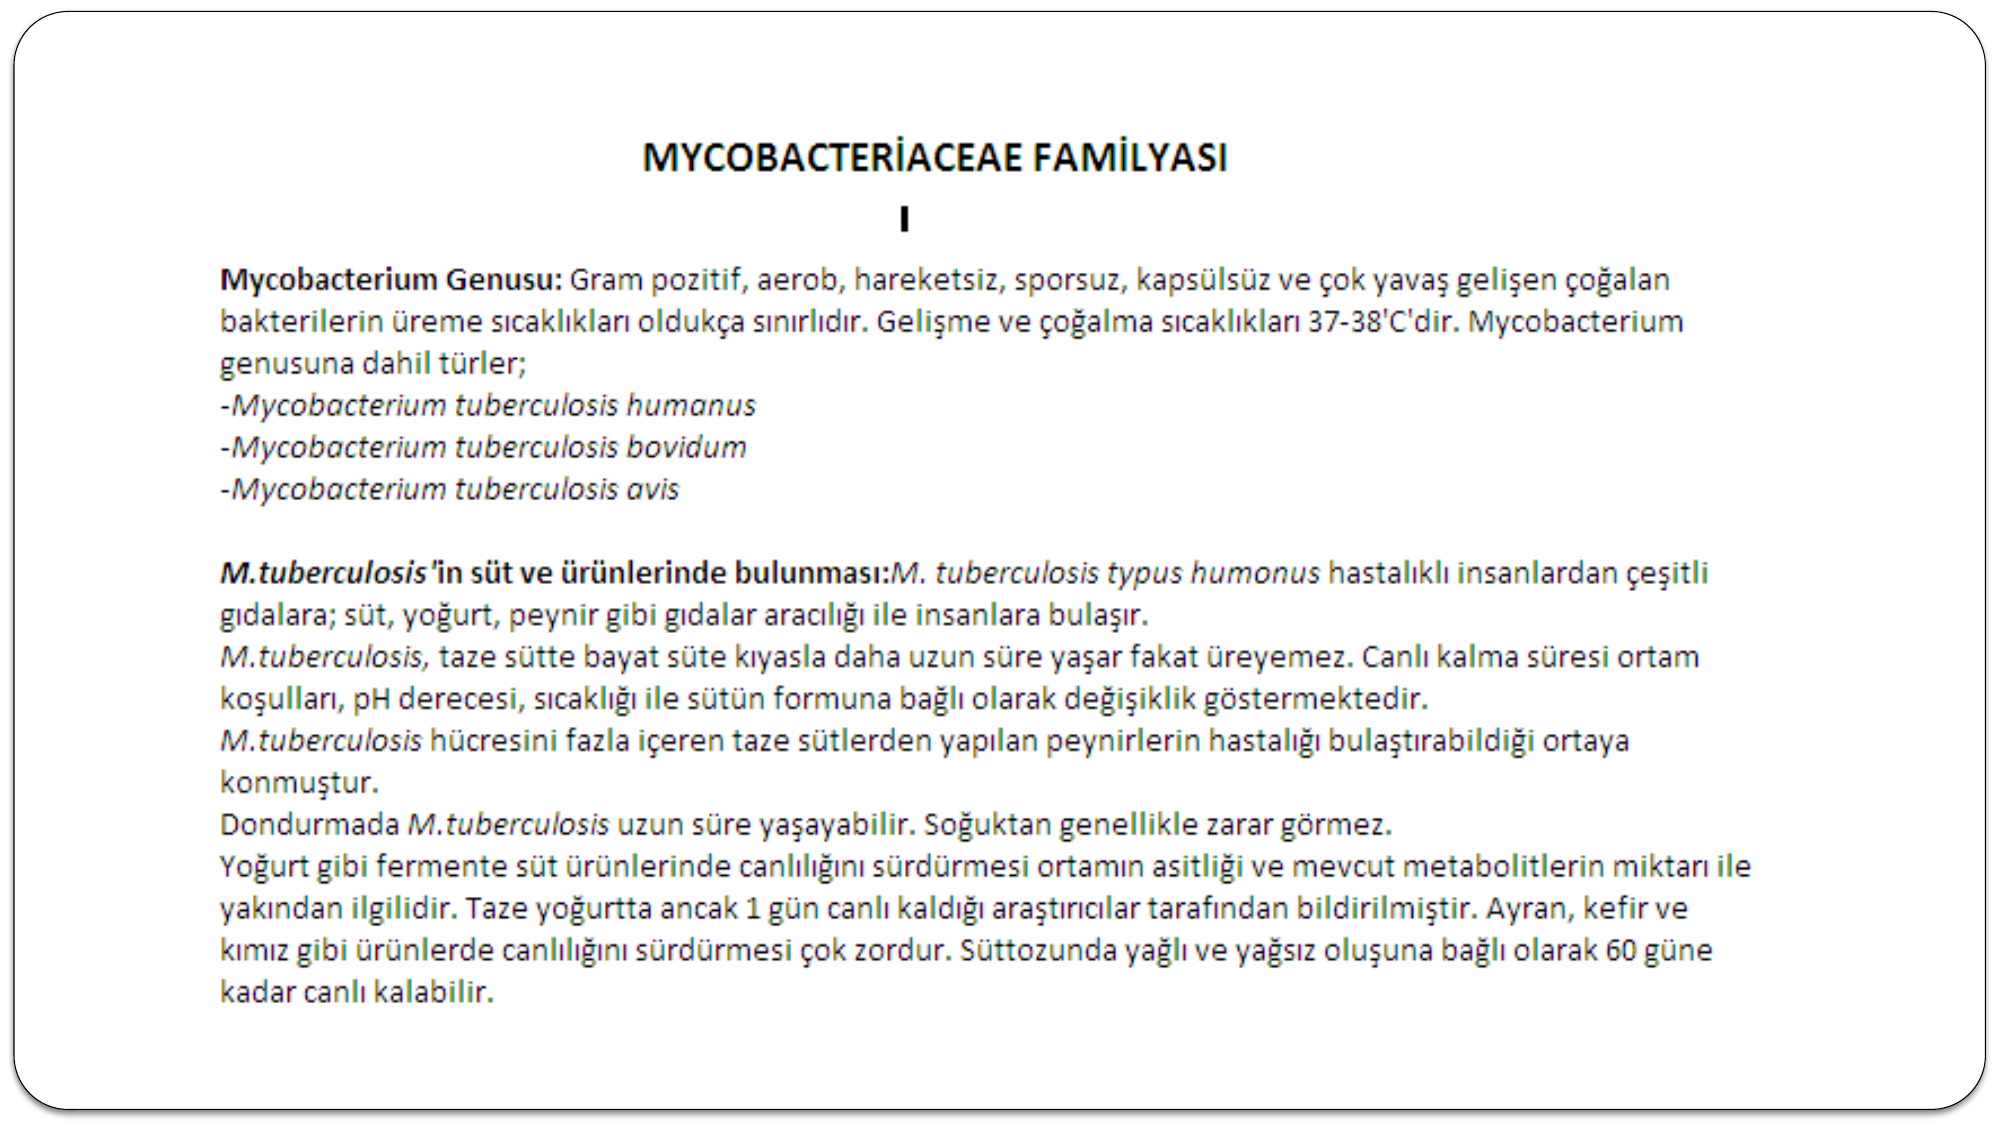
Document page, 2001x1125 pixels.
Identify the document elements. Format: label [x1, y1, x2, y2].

picture [138, 74, 1773, 1031]
